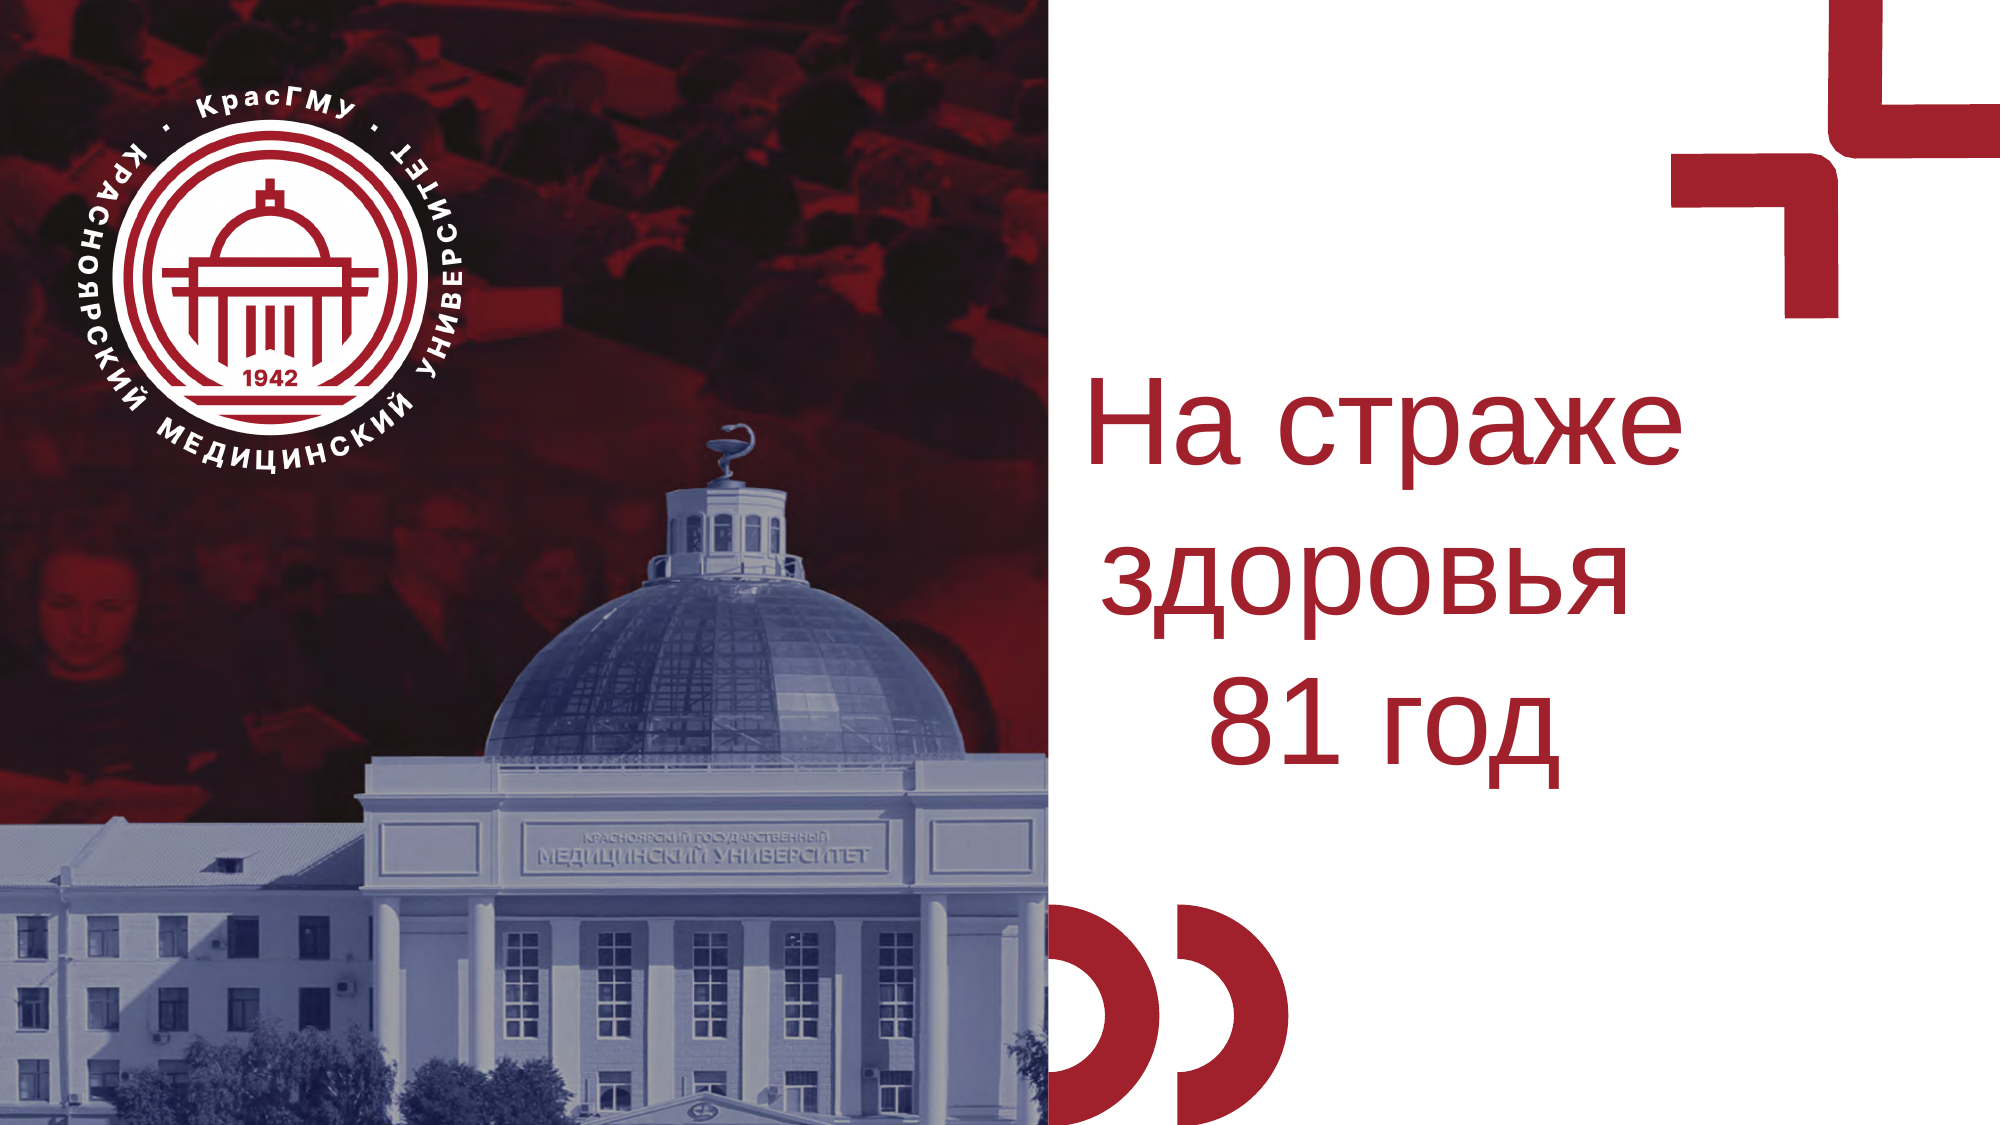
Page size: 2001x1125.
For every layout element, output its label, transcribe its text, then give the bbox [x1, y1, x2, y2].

text_box [1053, 904, 1160, 1125]
text_box [1671, 153, 1839, 319]
picture [0, 0, 1049, 1125]
text_box [1177, 904, 1289, 1125]
text_box [1827, 0, 2000, 159]
title На страже здоровья 81 год [1053, 334, 1858, 790]
